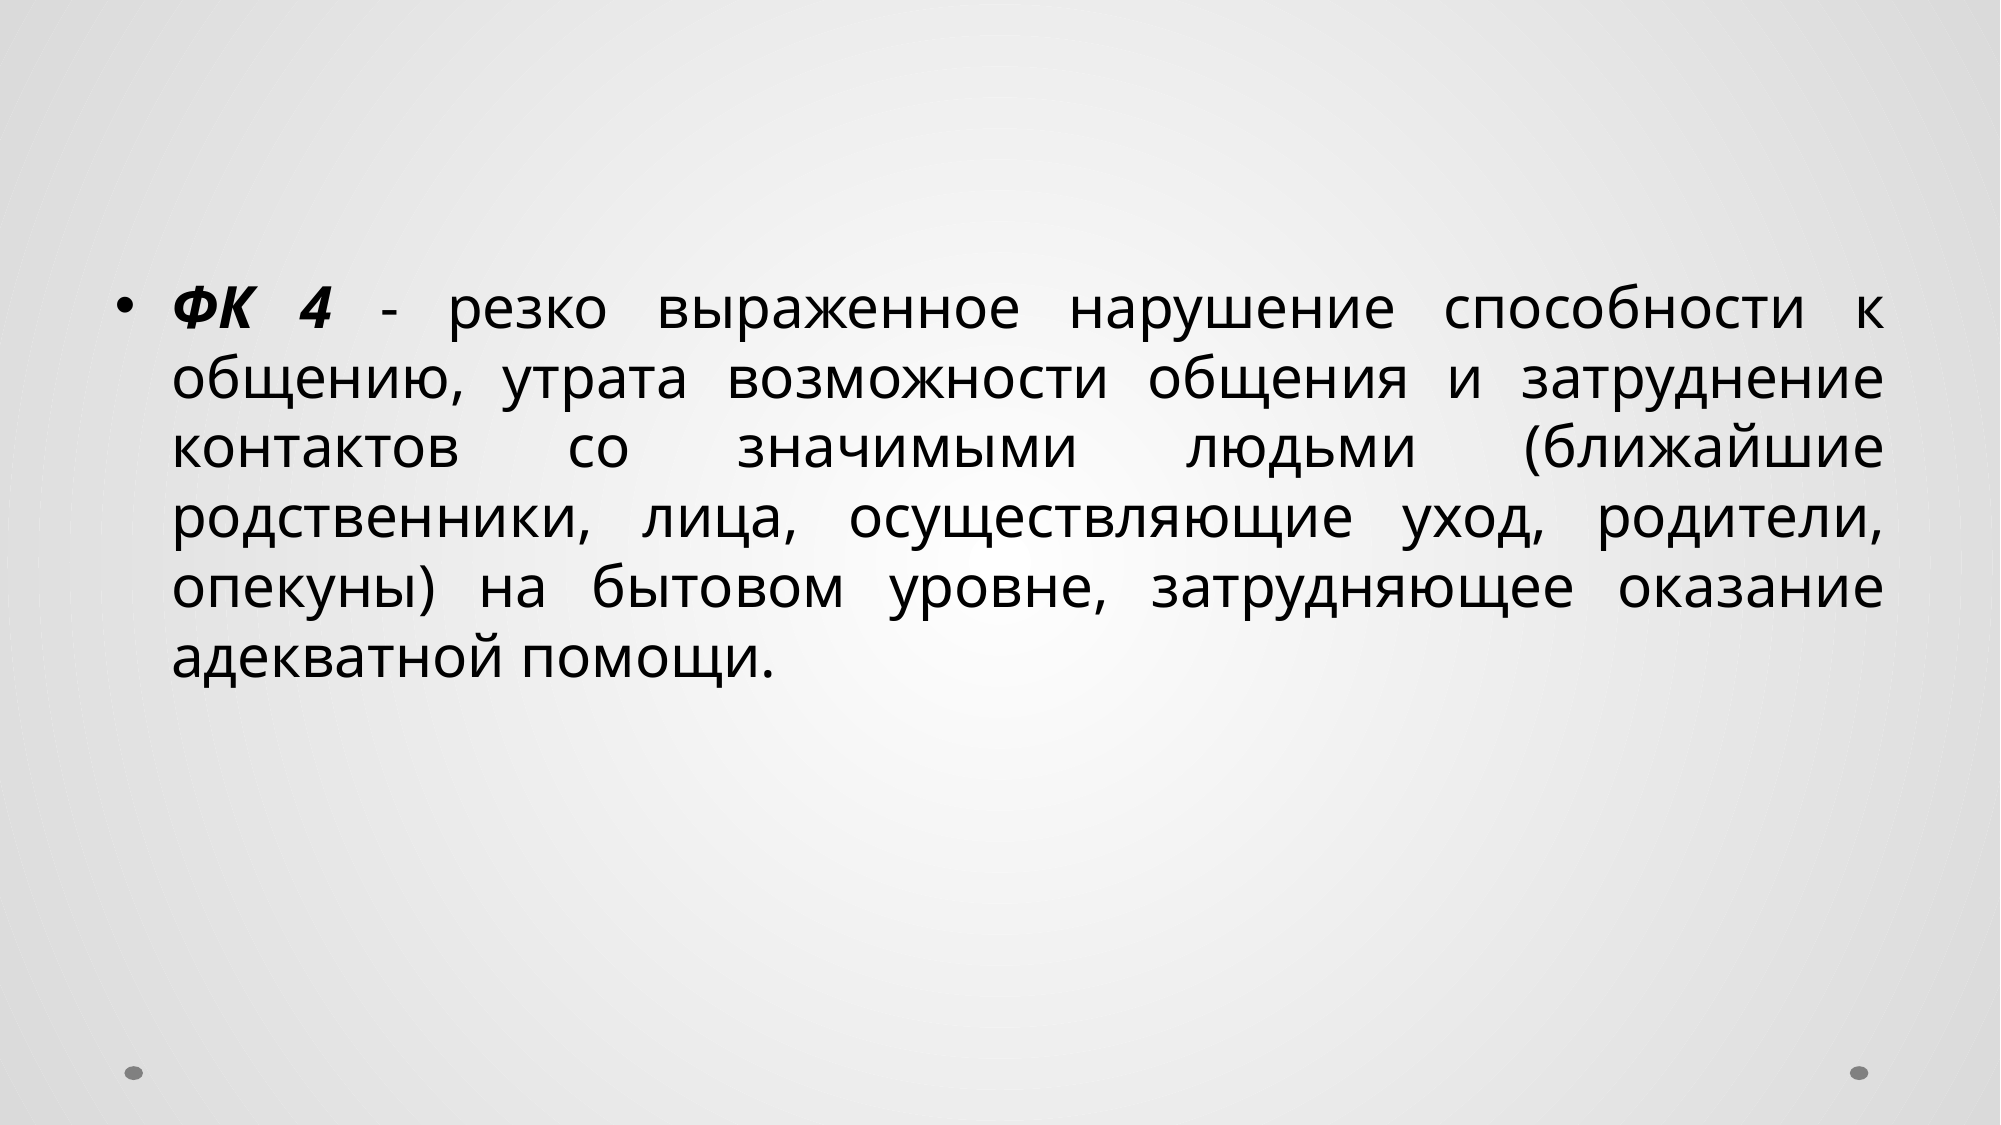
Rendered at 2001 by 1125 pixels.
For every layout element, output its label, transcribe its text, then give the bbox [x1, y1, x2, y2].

list ФК 4 - резко выраженное нарушение способности к общению, утрата возможности общения и затруднение контактов со значимыми людьми (ближайшие родственники, лица, осуществляющие уход, родители, опекуны) на бытовом уровне, затрудняющее оказание адекватной помощи. [99, 262, 1900, 1005]
